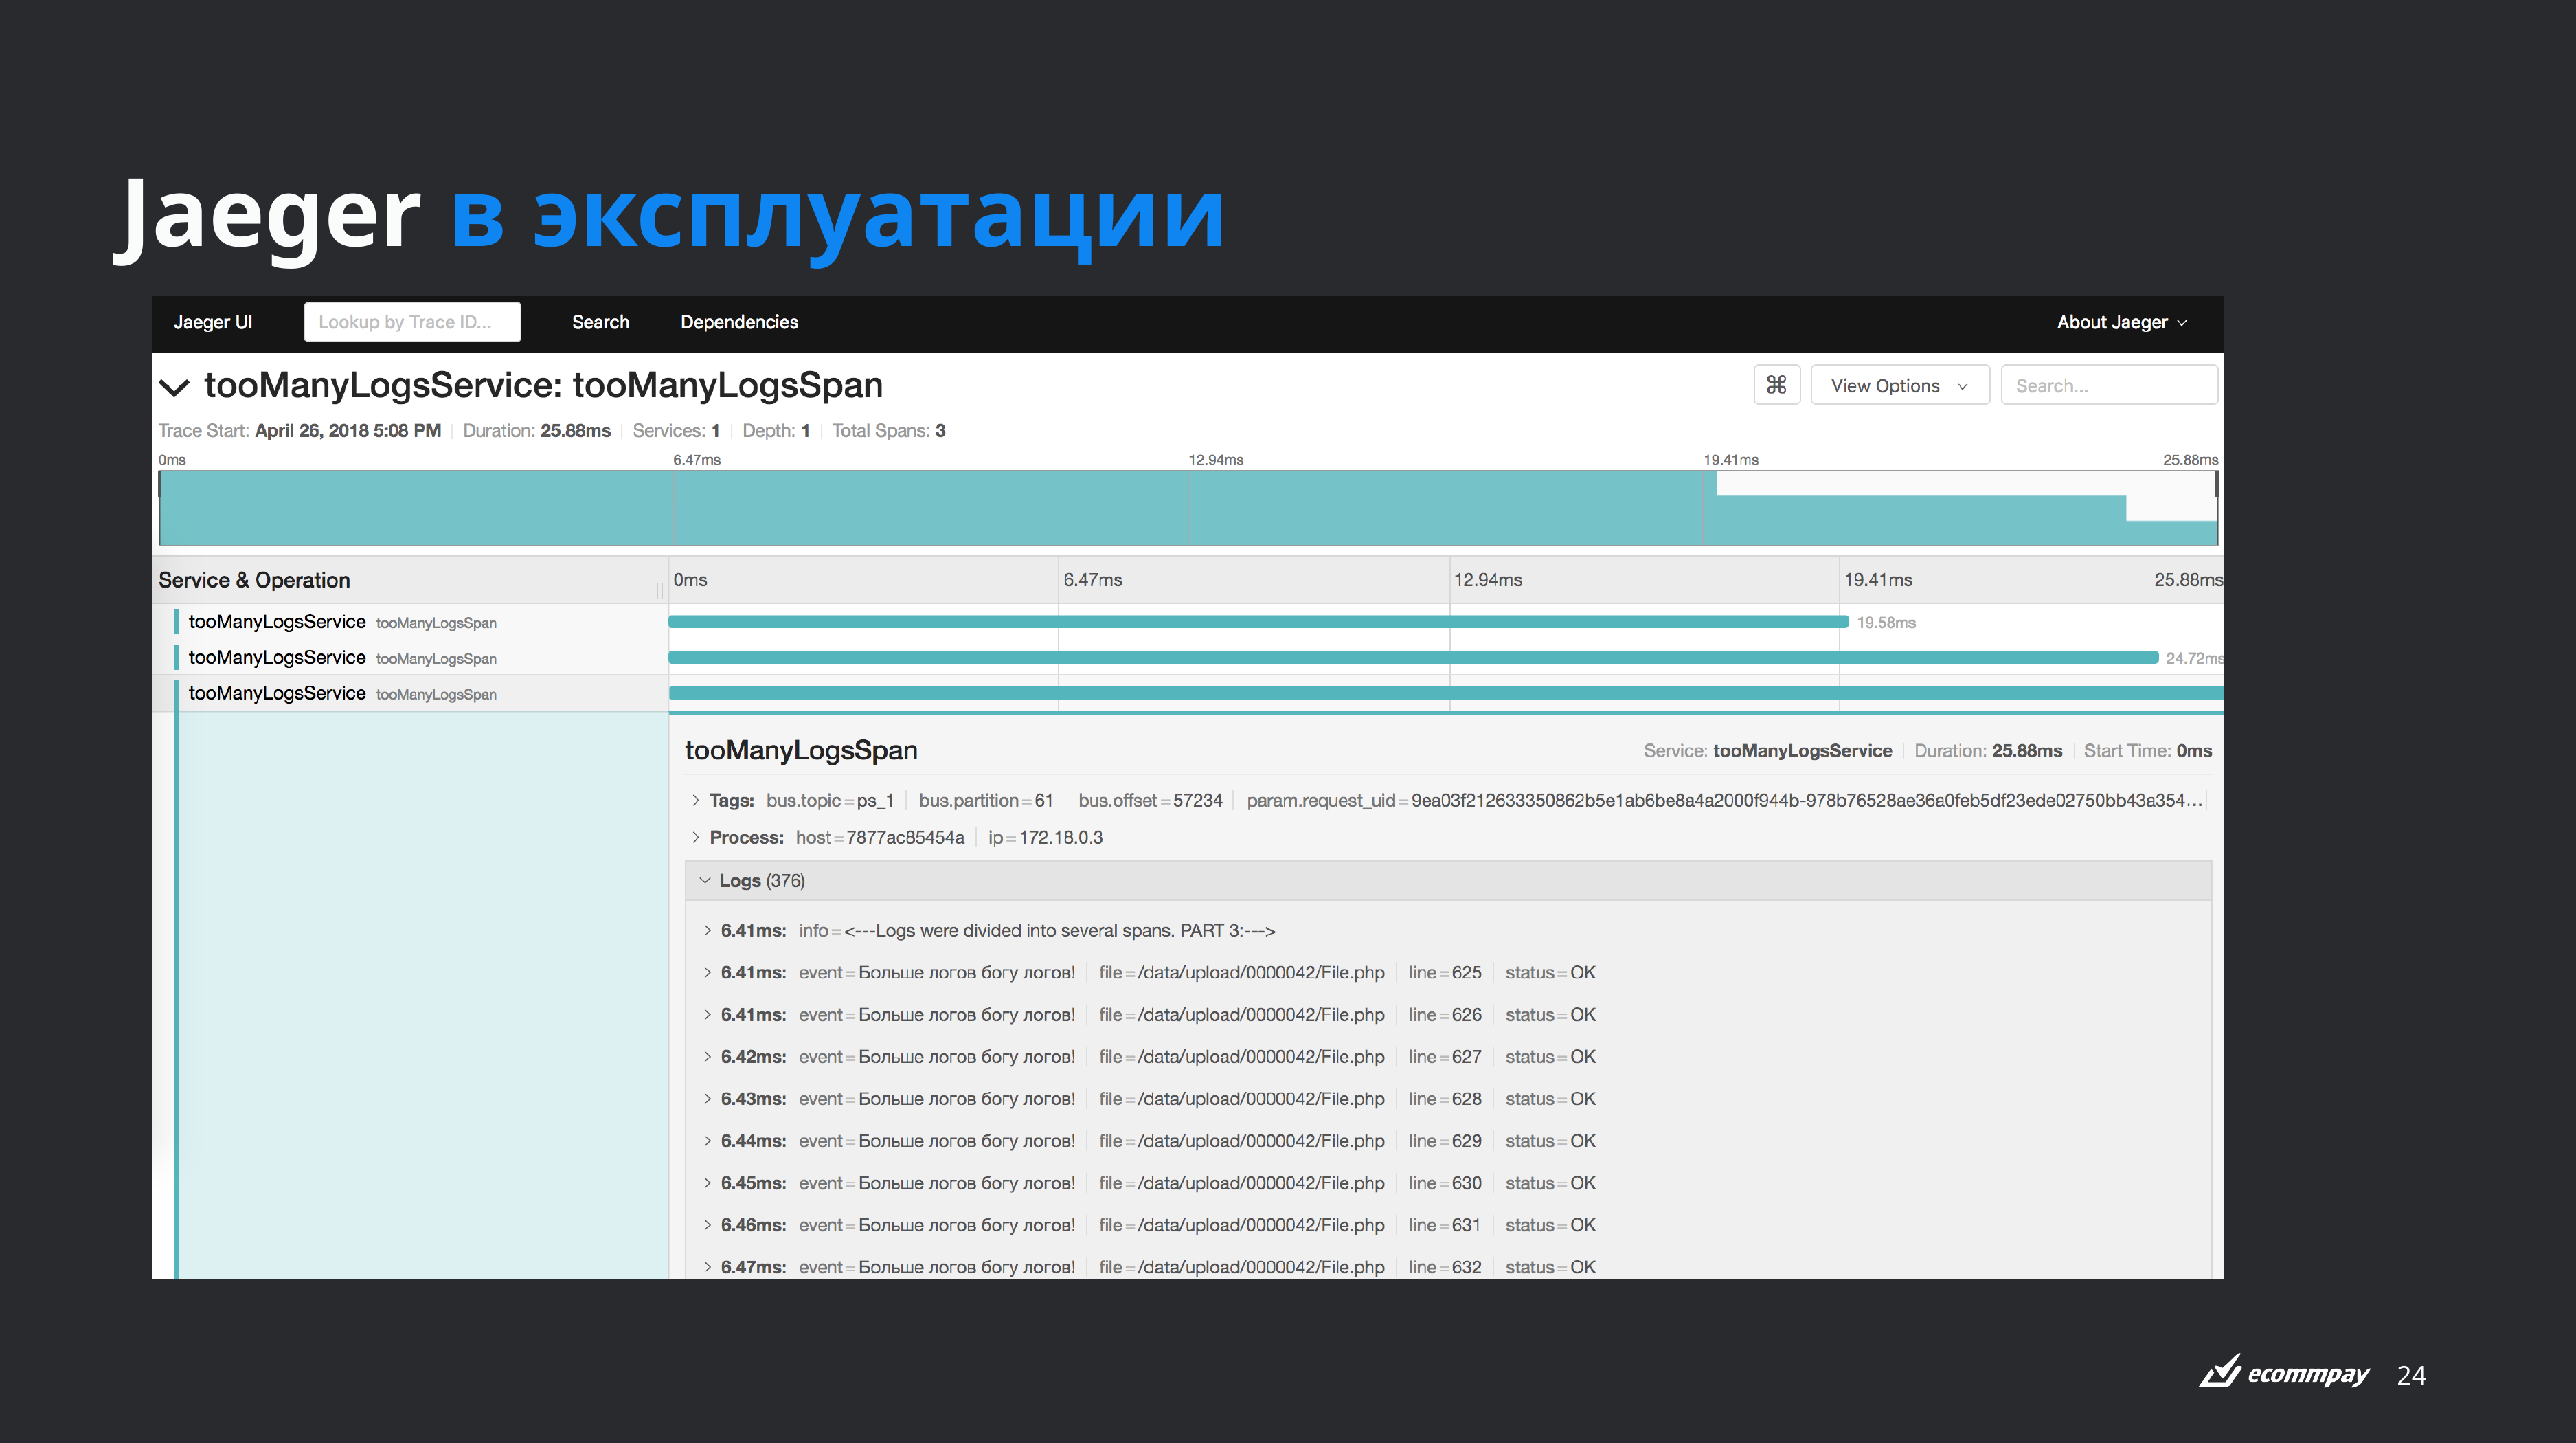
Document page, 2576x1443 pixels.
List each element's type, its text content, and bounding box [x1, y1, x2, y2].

picture [152, 296, 2224, 1279]
picture [2195, 1284, 2375, 1443]
text_box Jaeger в эксплуатации [111, 89, 1239, 270]
slide_number 24 [2375, 1338, 2437, 1416]
